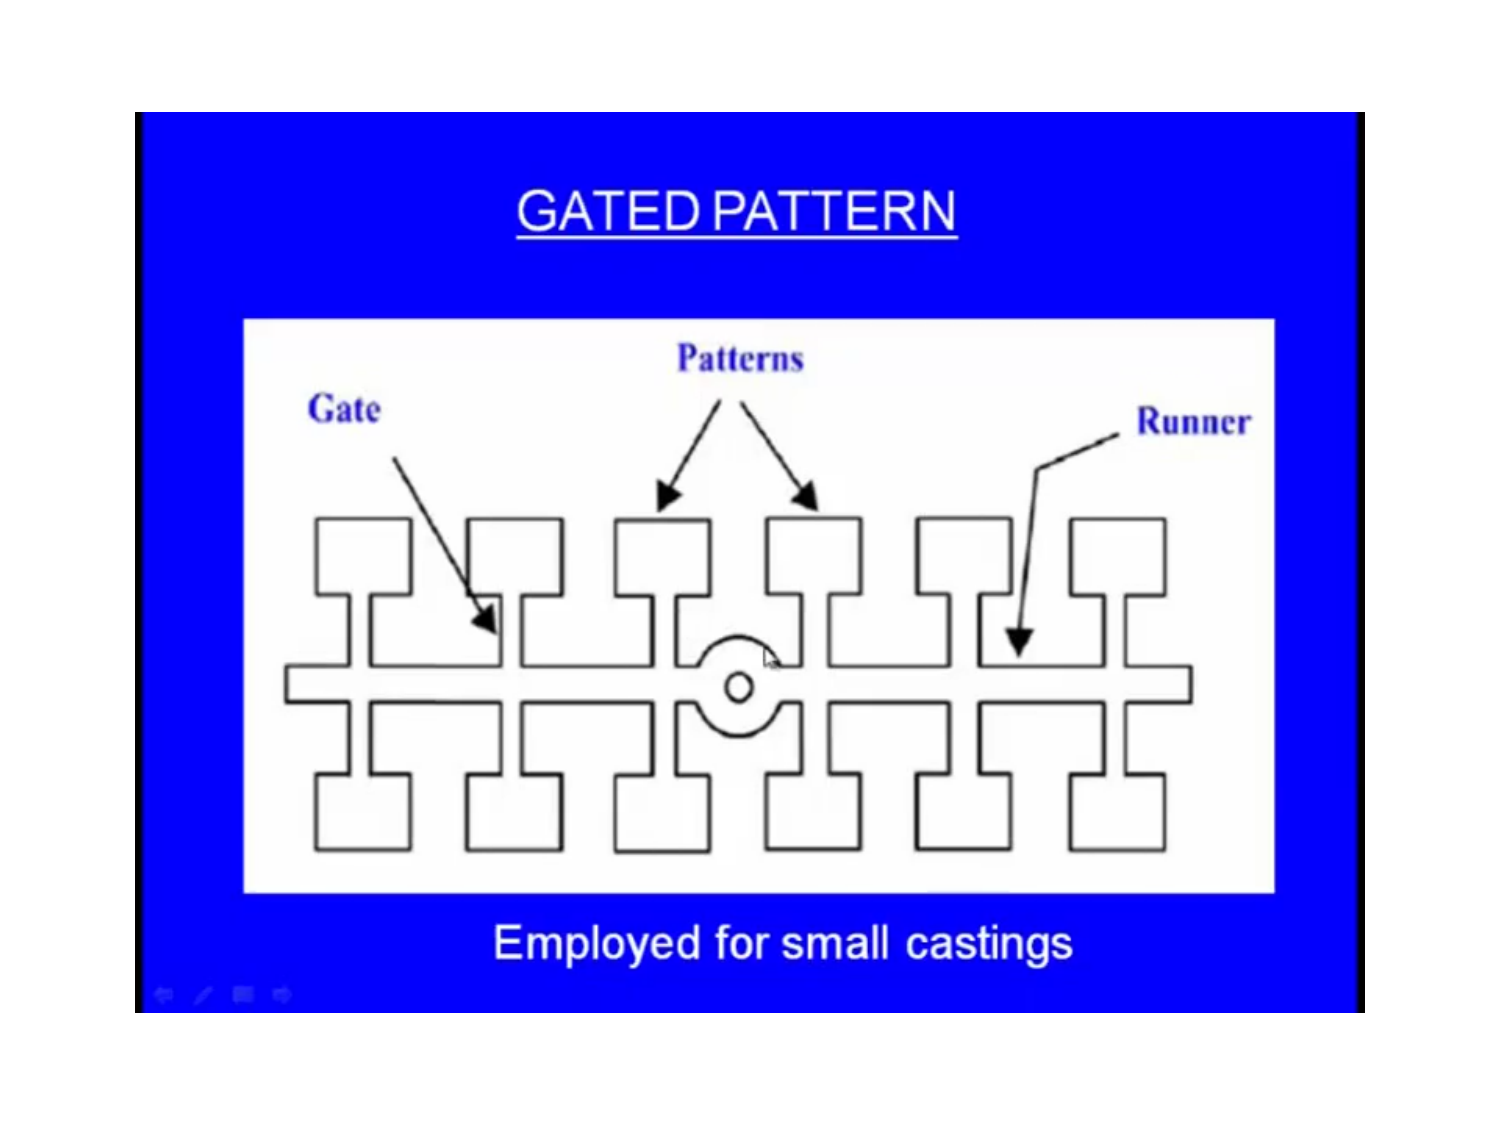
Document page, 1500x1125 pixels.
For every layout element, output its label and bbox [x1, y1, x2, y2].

picture [134, 112, 1366, 1013]
